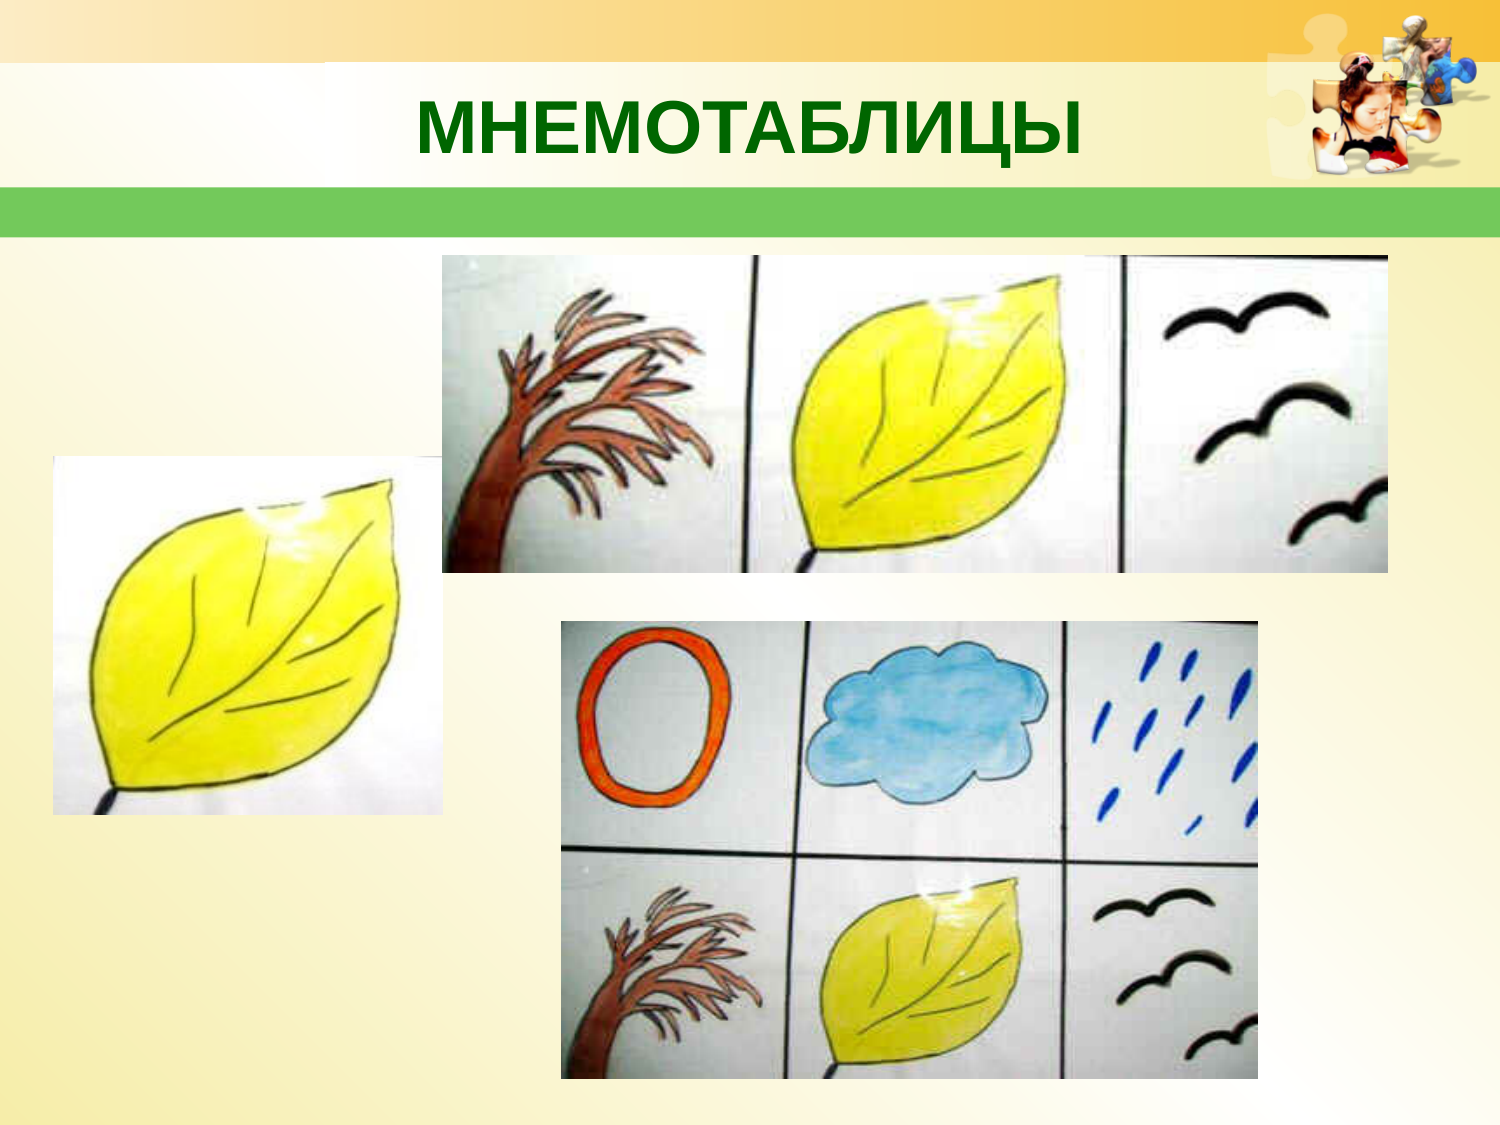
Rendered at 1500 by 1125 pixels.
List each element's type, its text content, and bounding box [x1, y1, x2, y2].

picture [442, 255, 1389, 573]
title МНЕМОТАБЛИЦЫ [74, 62, 1426, 186]
picture [1265, 12, 1493, 185]
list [52, 455, 444, 815]
picture [560, 621, 1259, 1079]
